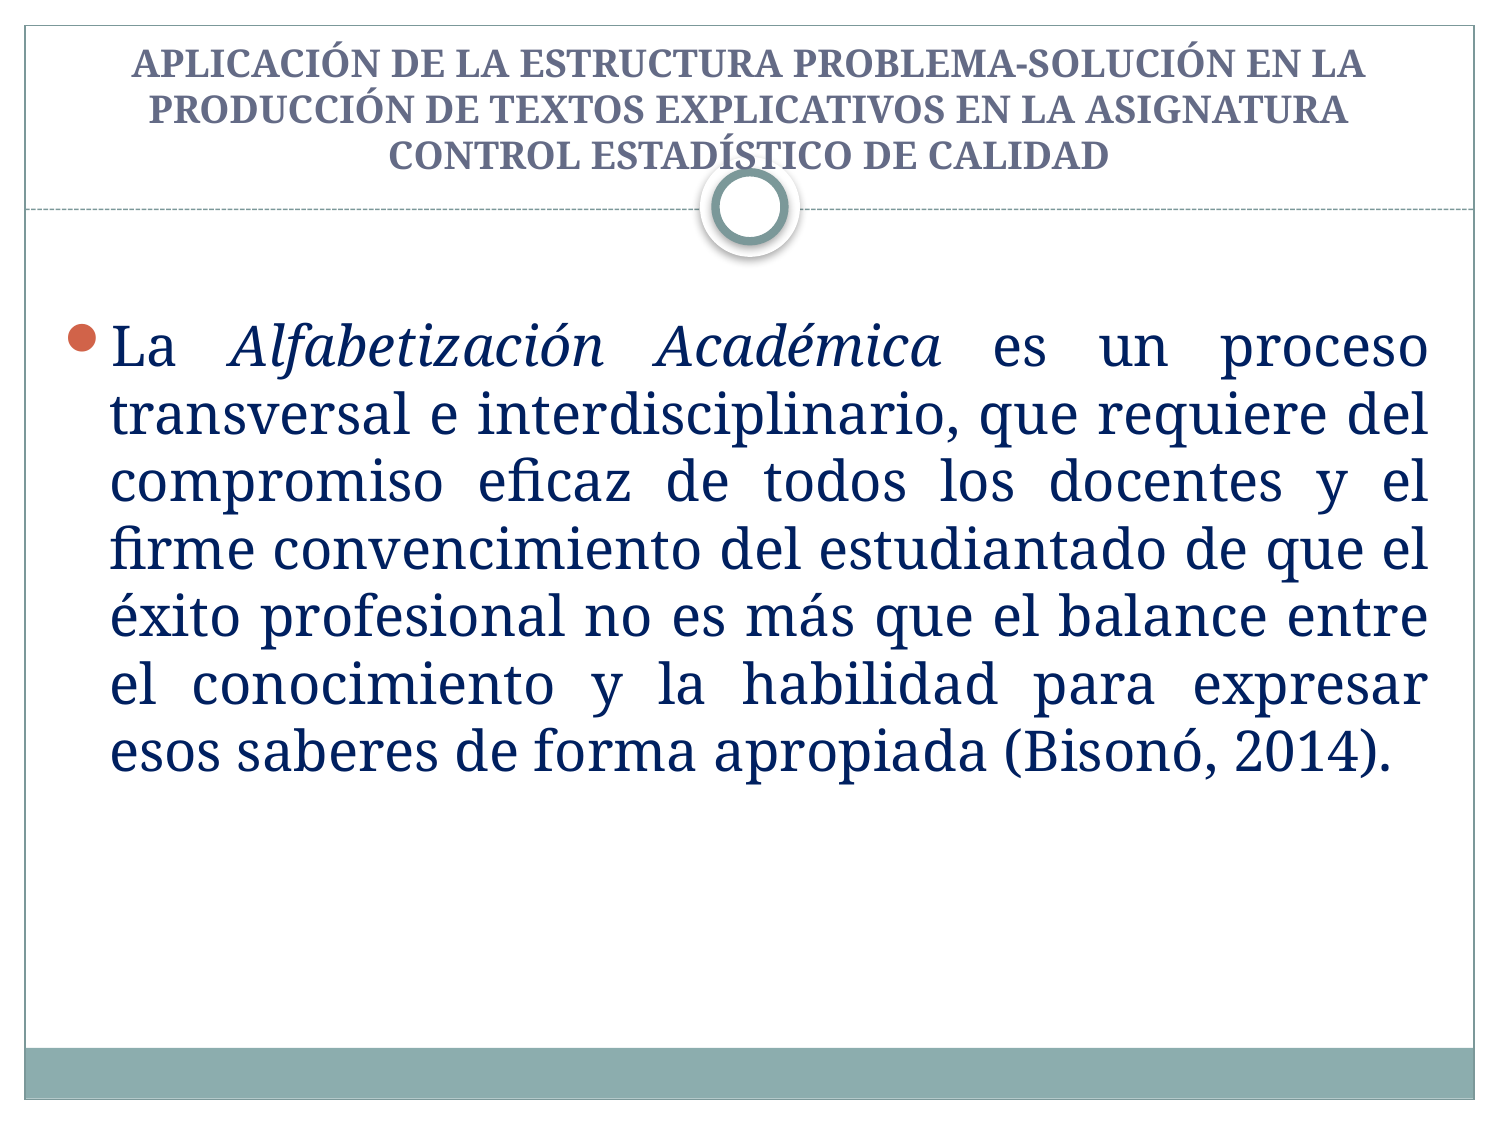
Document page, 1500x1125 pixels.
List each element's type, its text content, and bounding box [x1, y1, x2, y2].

list La Alfabetización Académica es un proceso transversal e interdisciplinario, que requiere del compromiso eficaz de todos los docentes y el firme convencimiento del estudiantado de que el éxito profesional no es más que el balance entre el conocimiento y la habilidad para expresar esos saberes de forma apropiada (Bisonó, 2014). [49, 250, 1445, 1001]
title APLICACIÓN DE LA ESTRUCTURA PROBLEMA-SOLUCIÓN EN LA PRODUCCIÓN DE TEXTOS EXPLICATIVOS EN LA ASIGNATURA CONTROL ESTADÍSTICO DE CALIDAD [49, 30, 1450, 185]
